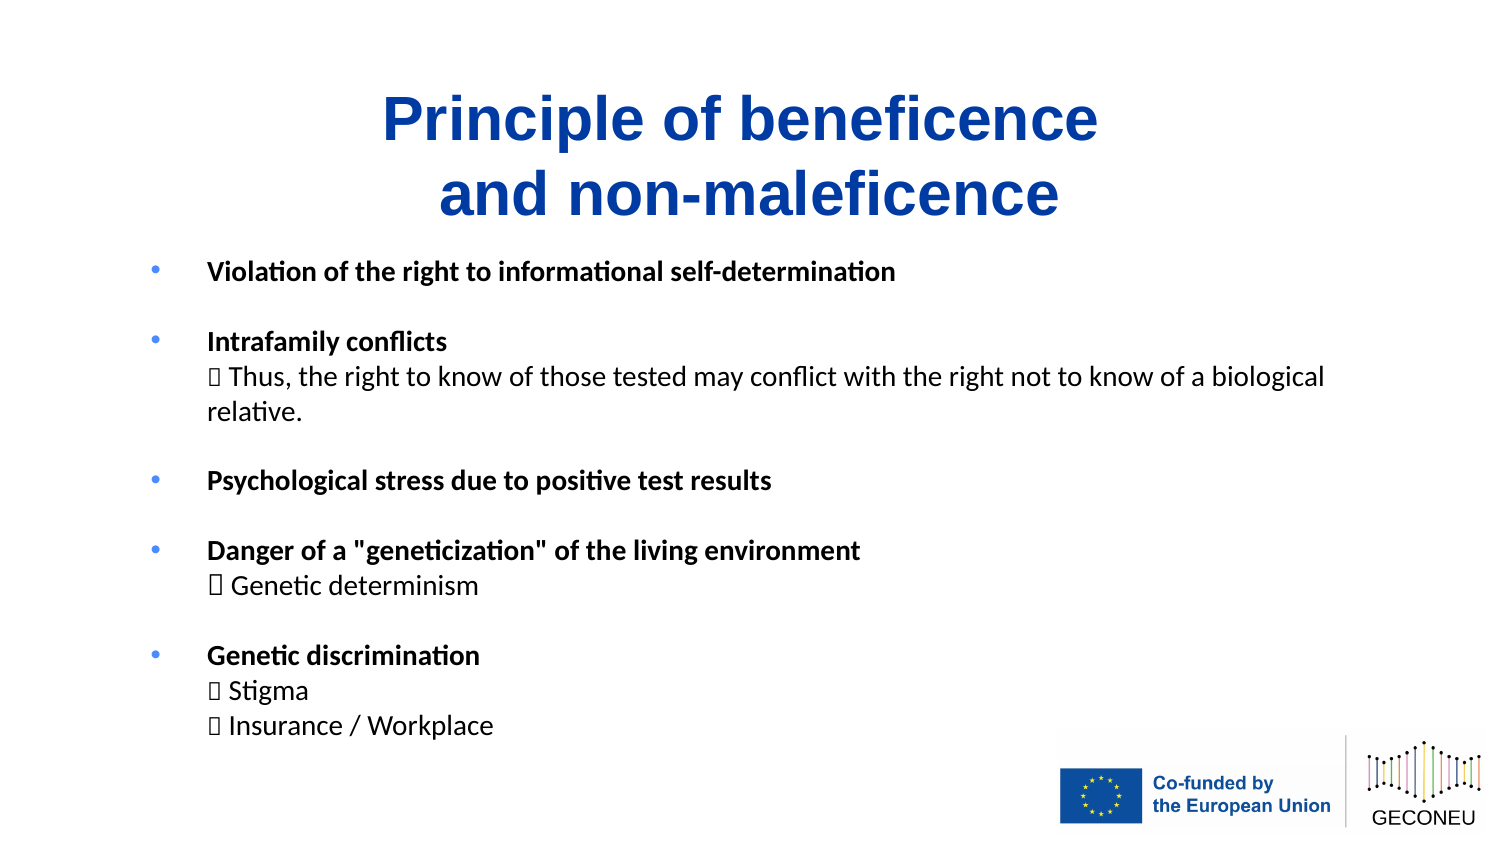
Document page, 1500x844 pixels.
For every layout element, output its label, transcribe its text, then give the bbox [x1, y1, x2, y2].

title Principle of beneficence and non-maleficence [116, 63, 1383, 157]
list Violation of the right to informational self-determination Intrafamily conflicts  Thus, the right to know of those tested may conflict with the right not to know of a biological relative. Psychological stress due to positive test results Danger of a "geneticization" of the living environment  Genetic determinism Genetic discrimination  Stigma  Insurance / Workplace [116, 236, 1383, 750]
picture [1057, 727, 1485, 835]
